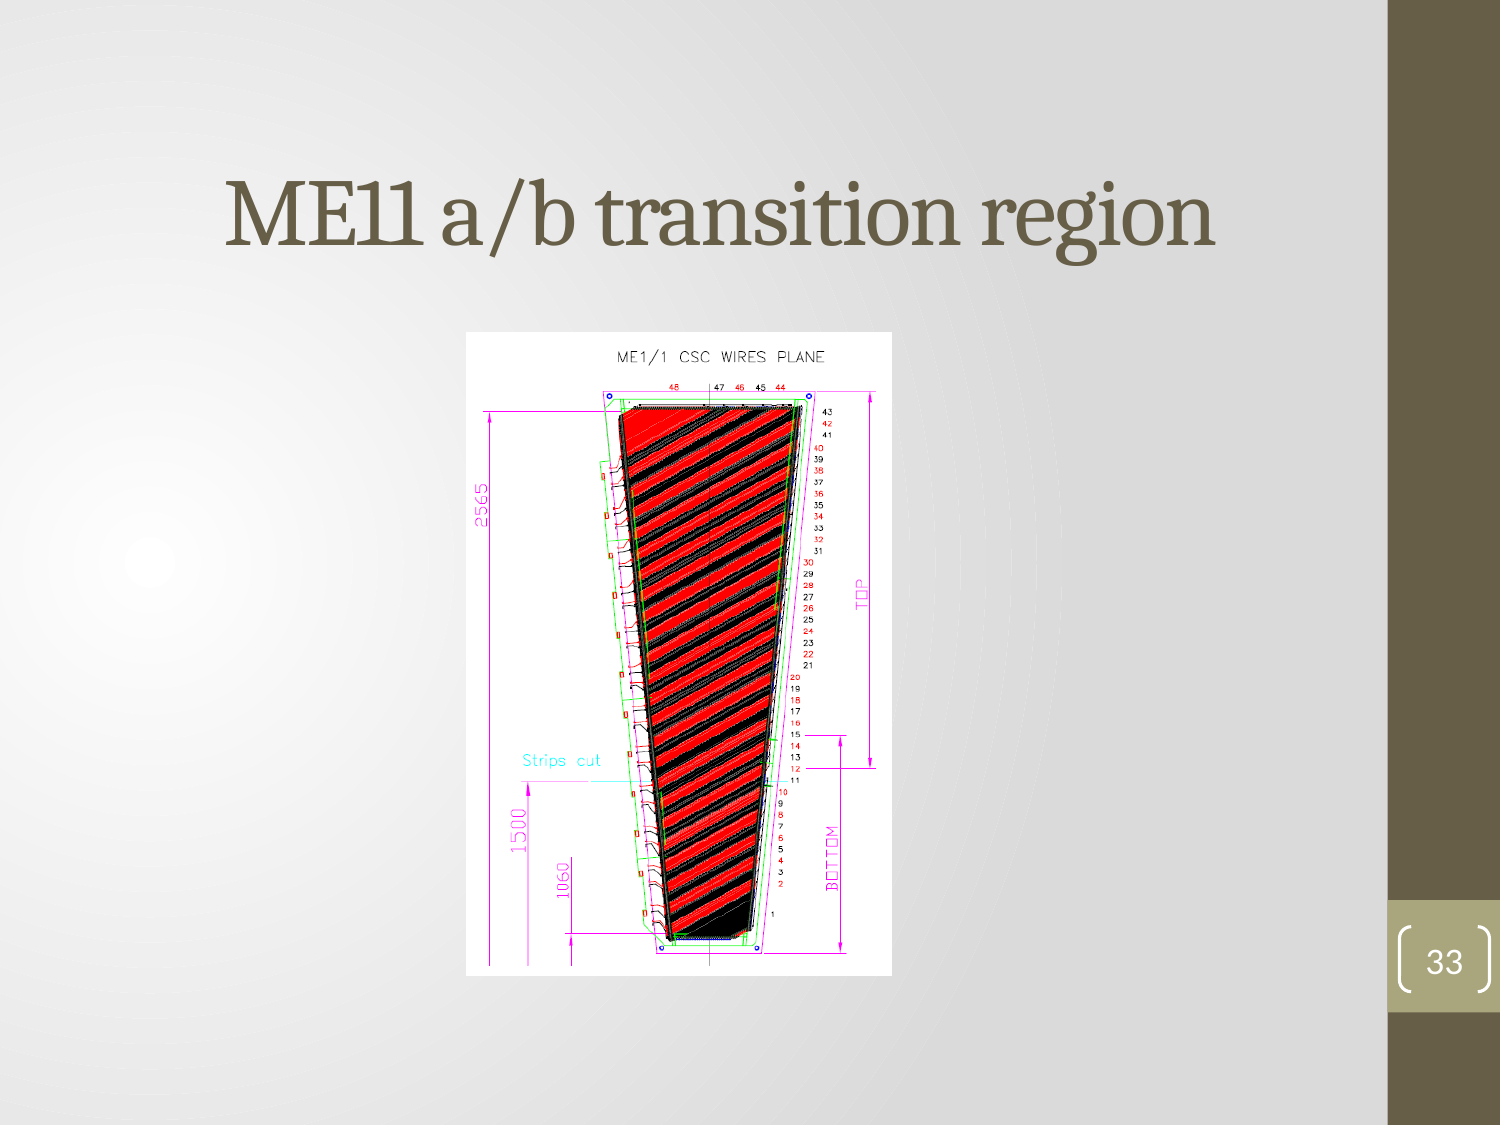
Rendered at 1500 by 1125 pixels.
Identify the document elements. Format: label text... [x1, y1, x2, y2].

title ME11 a/b transition region [53, 113, 1388, 302]
slide_number 33 [1397, 925, 1492, 994]
picture [465, 331, 893, 977]
